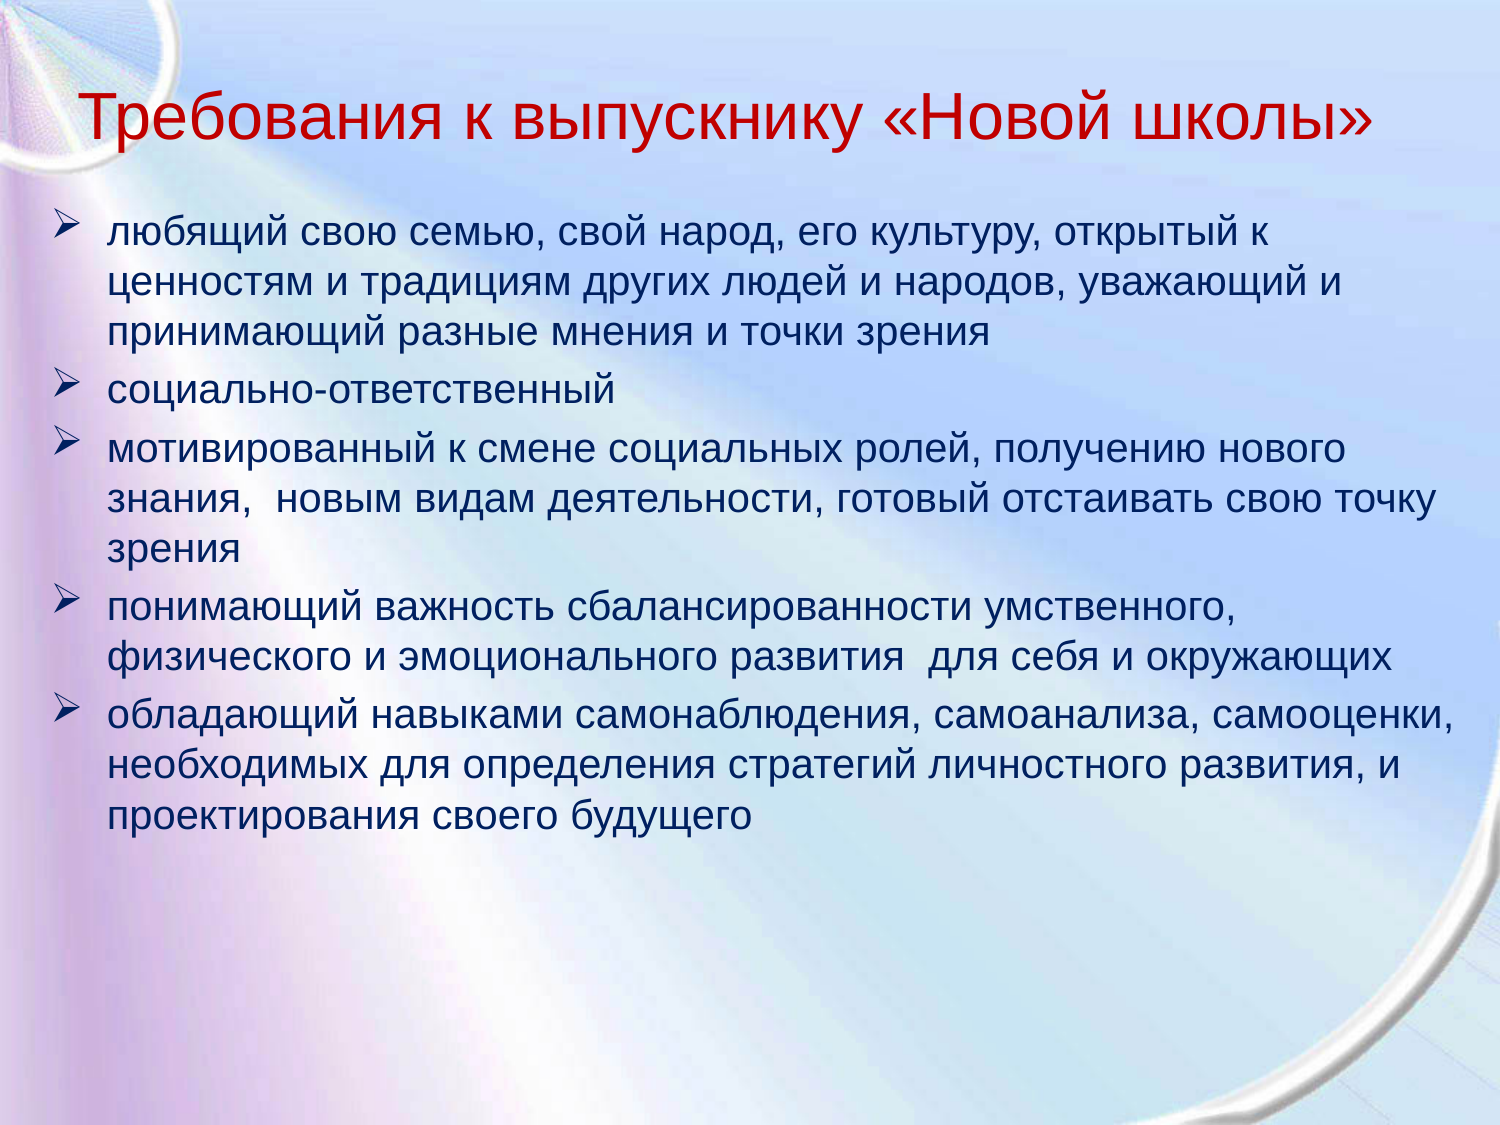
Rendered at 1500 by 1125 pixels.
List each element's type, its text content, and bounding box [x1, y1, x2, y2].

title Требования к выпускнику «Новой школы» [40, 24, 1413, 196]
list любящий свою семью, свой народ, его культуру, открытый к ценностям и традициям других людей и народов, уважающий и принимающий разные мнения и точки зрения социально-ответственный мотивированный к смене социальных ролей, получению нового знания, новым видам деятельности, готовый отстаивать свою точку зрения понимающий важность сбалансированности умственного, физического и эмоционального развития для себя и окружающих обладающий навыками самонаблюдения, самоанализа, самооценки, необходимых для определения стратегий личностного развития, и проектирования своего будущего [35, 196, 1500, 988]
picture [0, 0, 1500, 1125]
